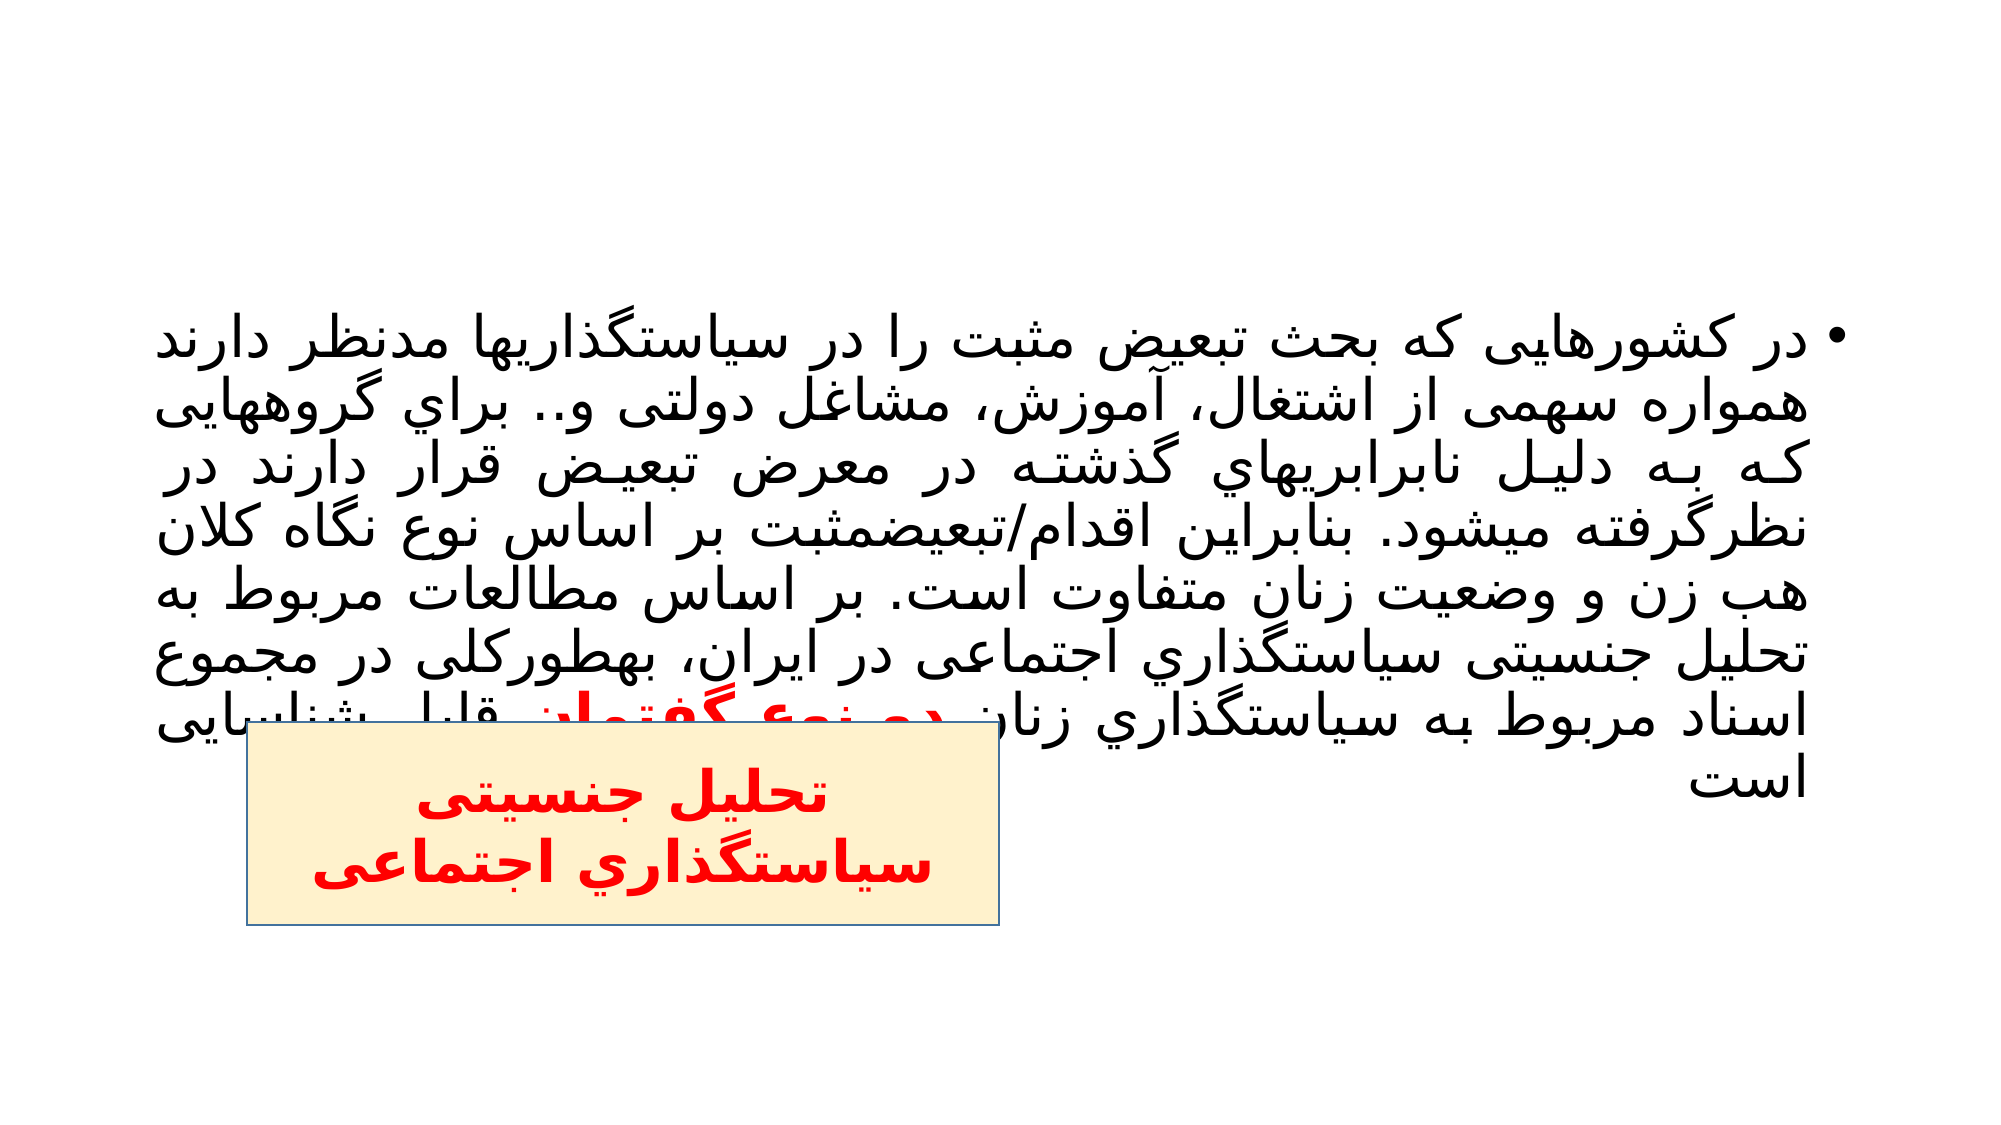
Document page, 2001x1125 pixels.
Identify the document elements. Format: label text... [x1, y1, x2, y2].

text_box تحلیل جنسیتی سیاستگذاري اجتماعی [246, 721, 1000, 926]
list در کشورهایی که بحث تبعیض مثبت را در سیاستگذاريها مدنظر دارند همواره سهمی از اشتغال، آموزش، مشاغل دولتی و.. براي گروههایی که به دلیل نابرابريهاي گذشته در معرض تبعیض قرار دارند در نظرگرفته میشود. بنابراین اقدام/تبعیضمثبت بر اساس نوع نگاه کلان هب زن و وضعیت زنان متفاوت است. بر اساس مطالعات مربوط به تحلیل جنسیتی سیاستگذاري اجتماعی در ایران، بهطورکلی در مجموع اسناد مربوط به سیاستگذاري زنان دو نوع گفتمان قابل شناسایی است [137, 299, 1863, 1014]
